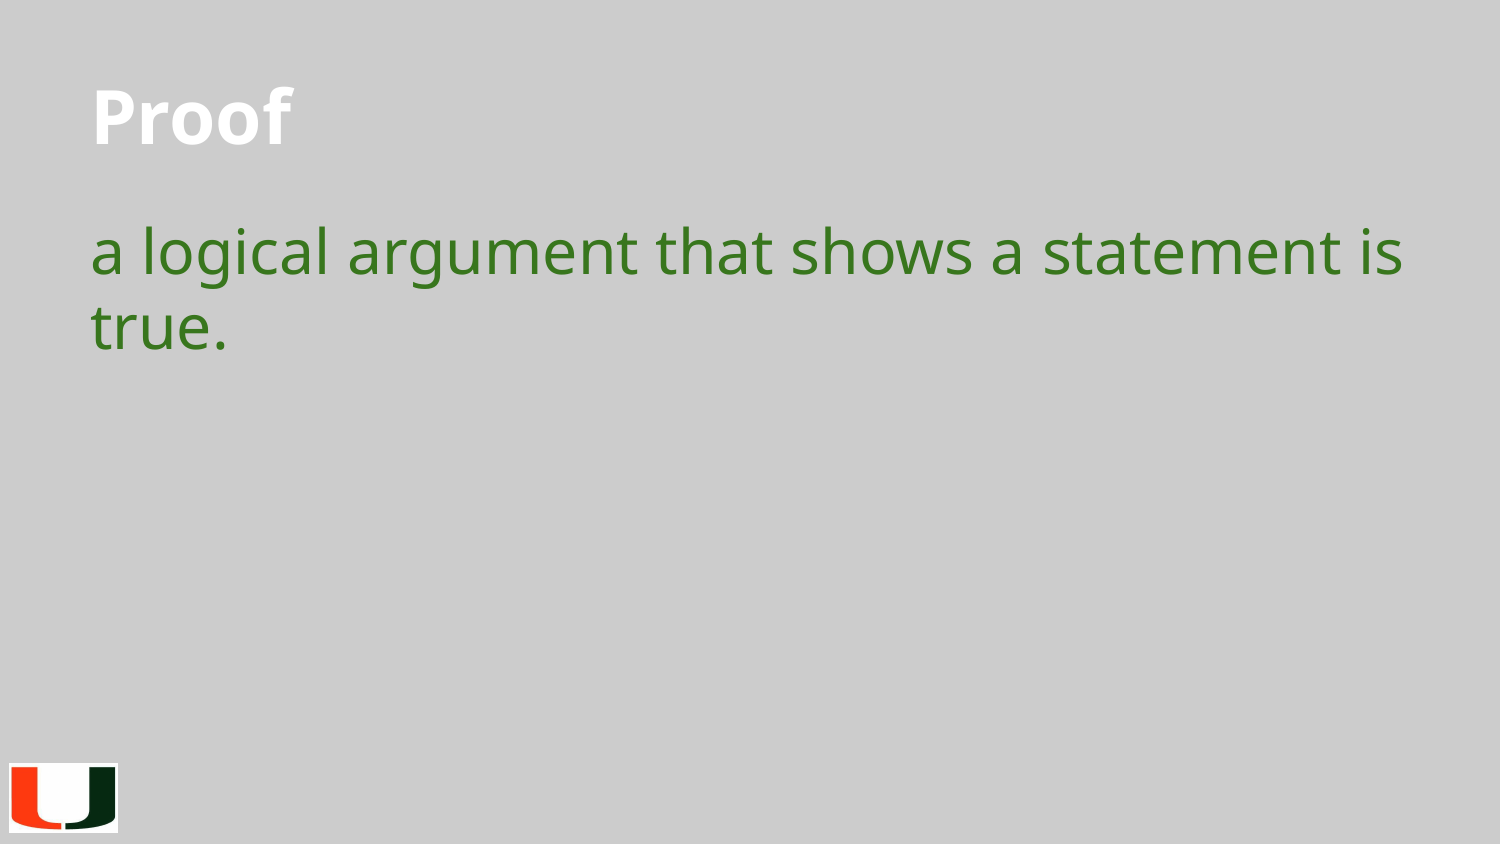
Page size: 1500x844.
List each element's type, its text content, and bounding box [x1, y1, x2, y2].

picture [9, 763, 118, 833]
list a logical argument that shows a statement is true. [75, 196, 1425, 808]
title Proof [75, 33, 1425, 175]
